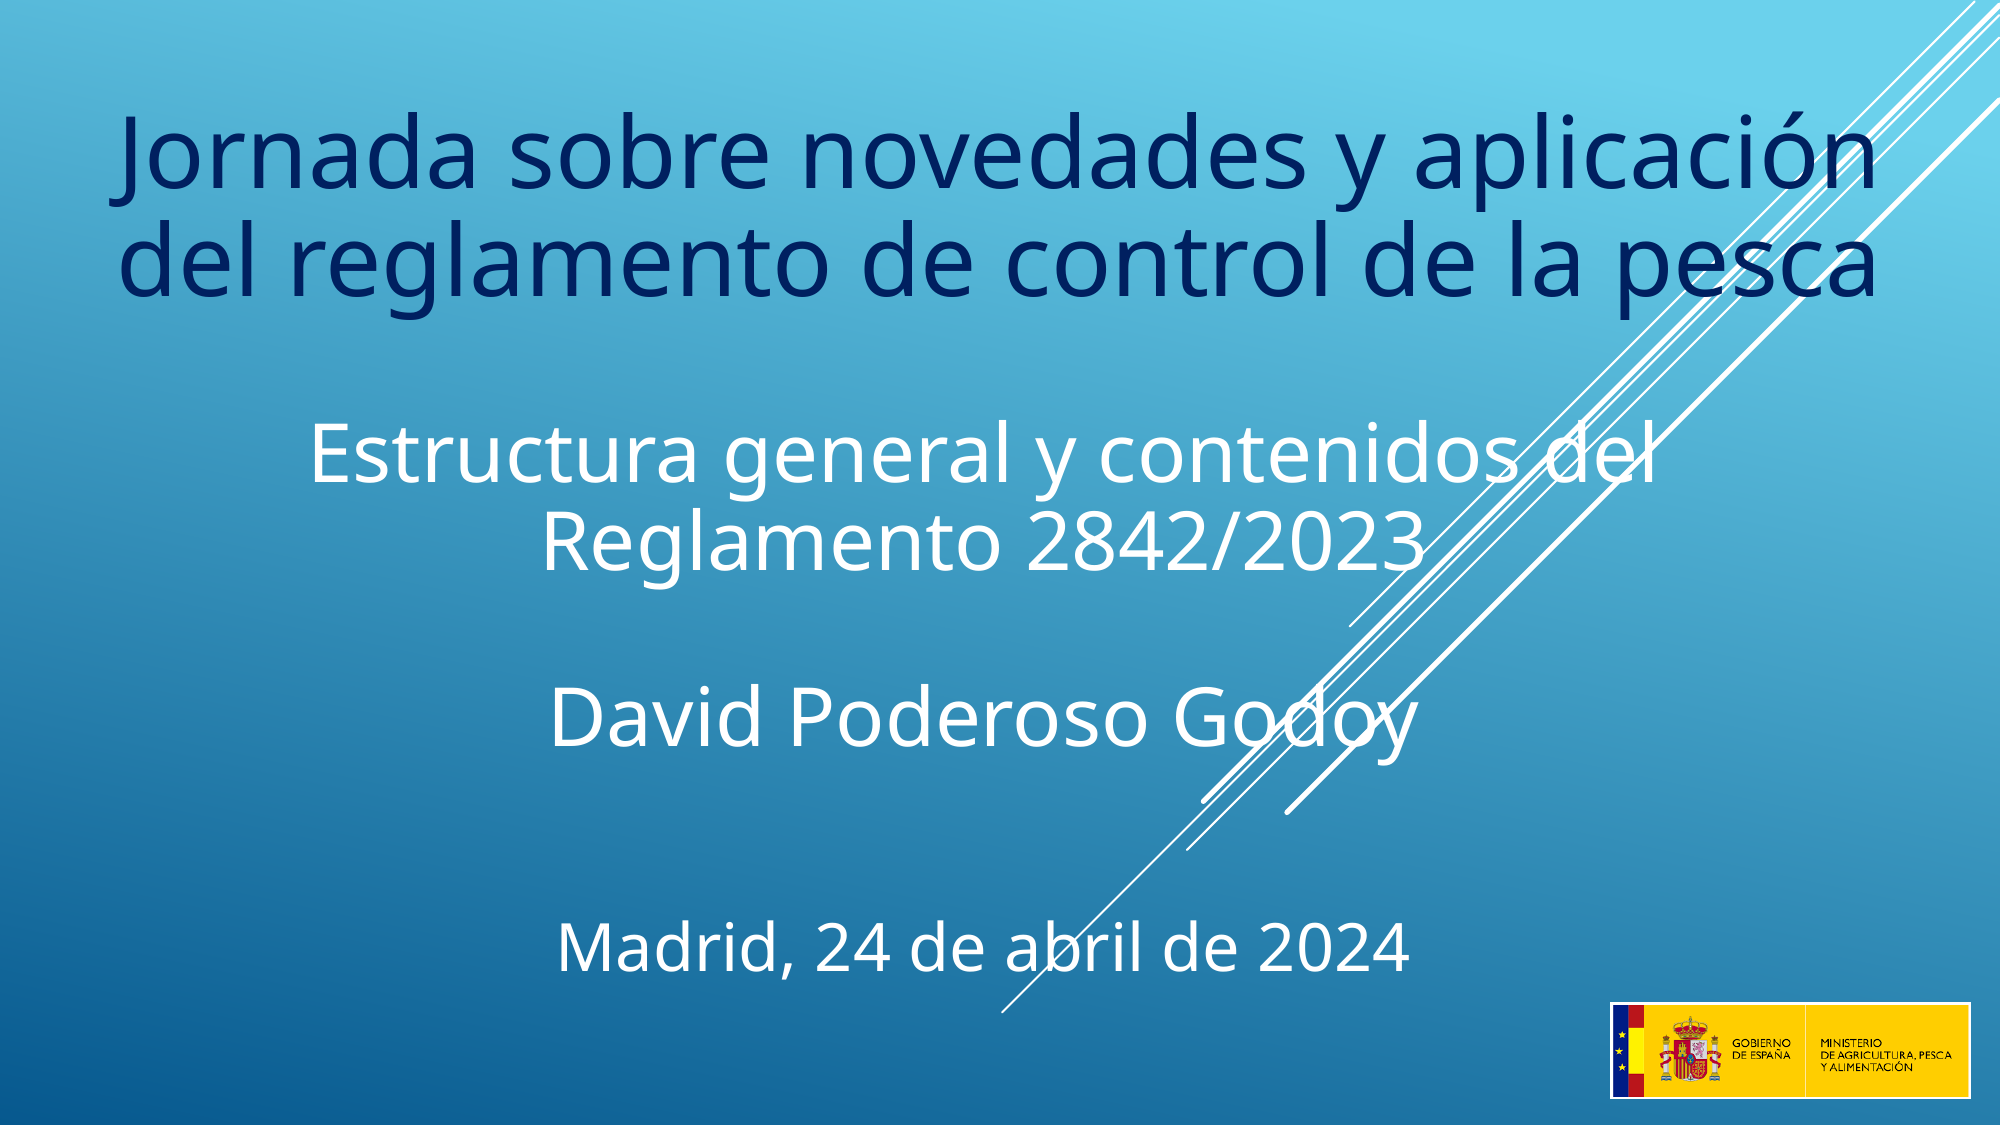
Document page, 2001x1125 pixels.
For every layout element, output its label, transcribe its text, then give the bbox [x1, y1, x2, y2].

picture [1609, 1001, 1971, 1099]
text_box Estructura general y contenidos del Reglamento 2842/2023 David Poderoso Godoy [192, 404, 1775, 772]
text_box Madrid, 24 de abril de 2024 [133, 906, 1834, 1028]
text_box Jornada sobre novedades y aplicación del reglamento de control de la pesca [51, 95, 1948, 354]
